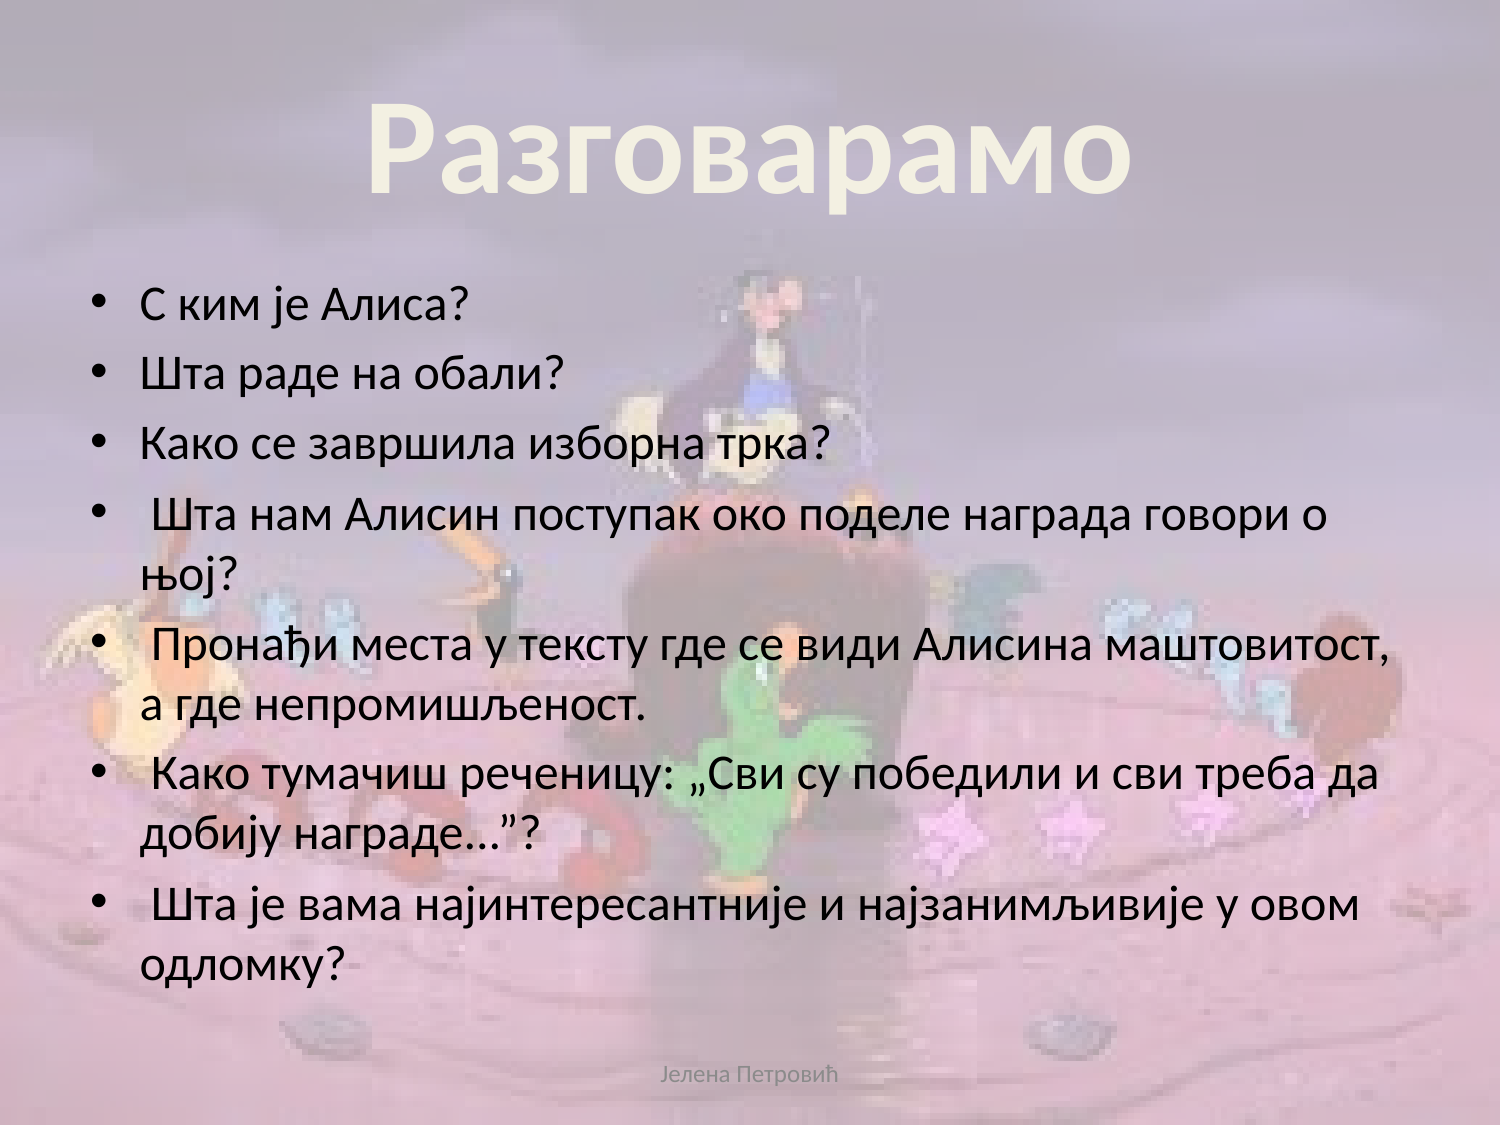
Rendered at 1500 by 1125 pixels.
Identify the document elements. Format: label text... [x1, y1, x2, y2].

footer Јелена Петровић [512, 1042, 988, 1103]
list С ким је Алиса? Шта раде на обали? Како се завршила изборна трка? Шта нам Алисин поступак око поделе награда говори о њој? Пронађи места у тексту где се види Алисина маштовитост, а где непромишљеност. Како тумачиш реченицу: „Сви су победили и сви треба да добију награде...”? Шта је вама најинтересантније и најзанимљивије у овом одломку? [75, 262, 1425, 1005]
title Разговарамо [75, 45, 1425, 233]
